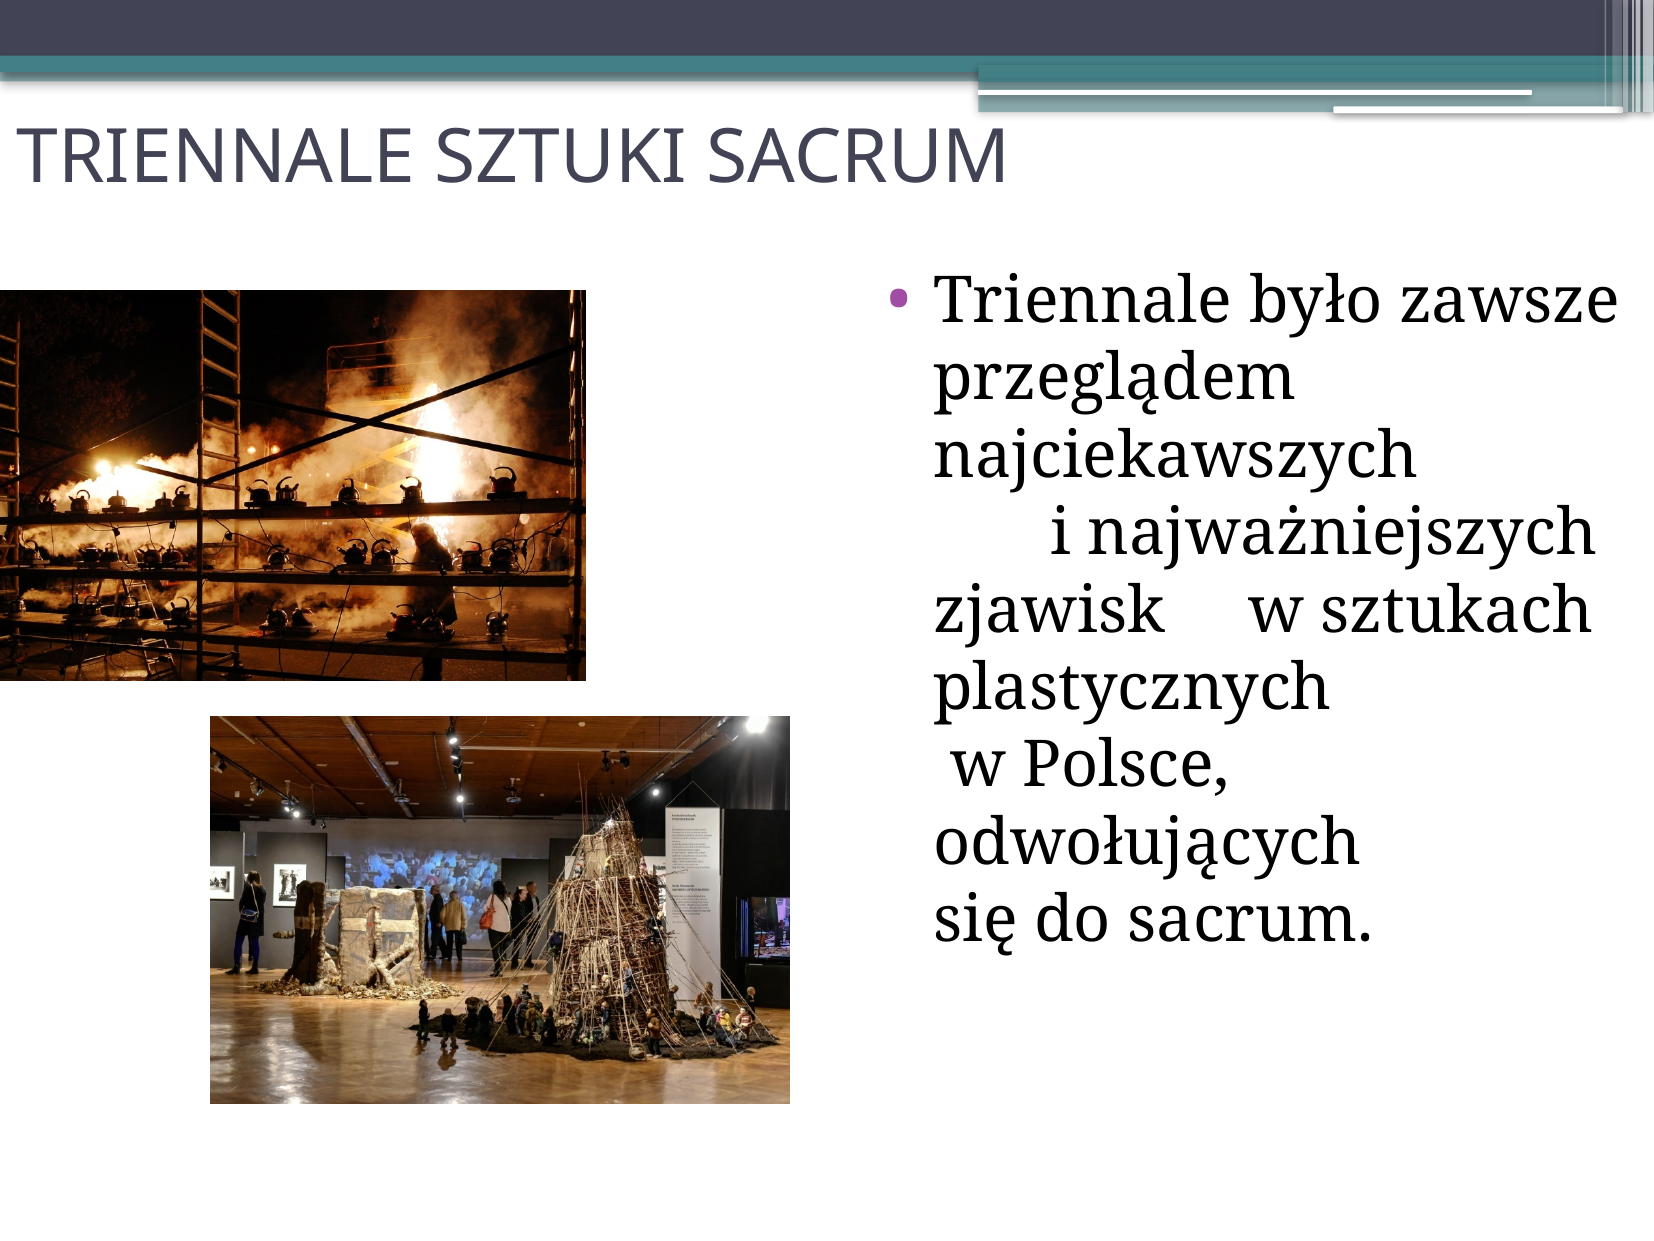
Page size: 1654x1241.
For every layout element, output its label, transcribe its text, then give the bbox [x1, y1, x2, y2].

picture [0, 289, 586, 681]
title TRIENNALE SZTUKI SACRUM [0, 49, 1489, 257]
list Triennale było zawsze przeglądem najciekawszych i najważniejszych zjawisk w sztukach plastycznych w Polsce, odwołujących się do sacrum. [850, 249, 1654, 1205]
picture [209, 716, 791, 1105]
